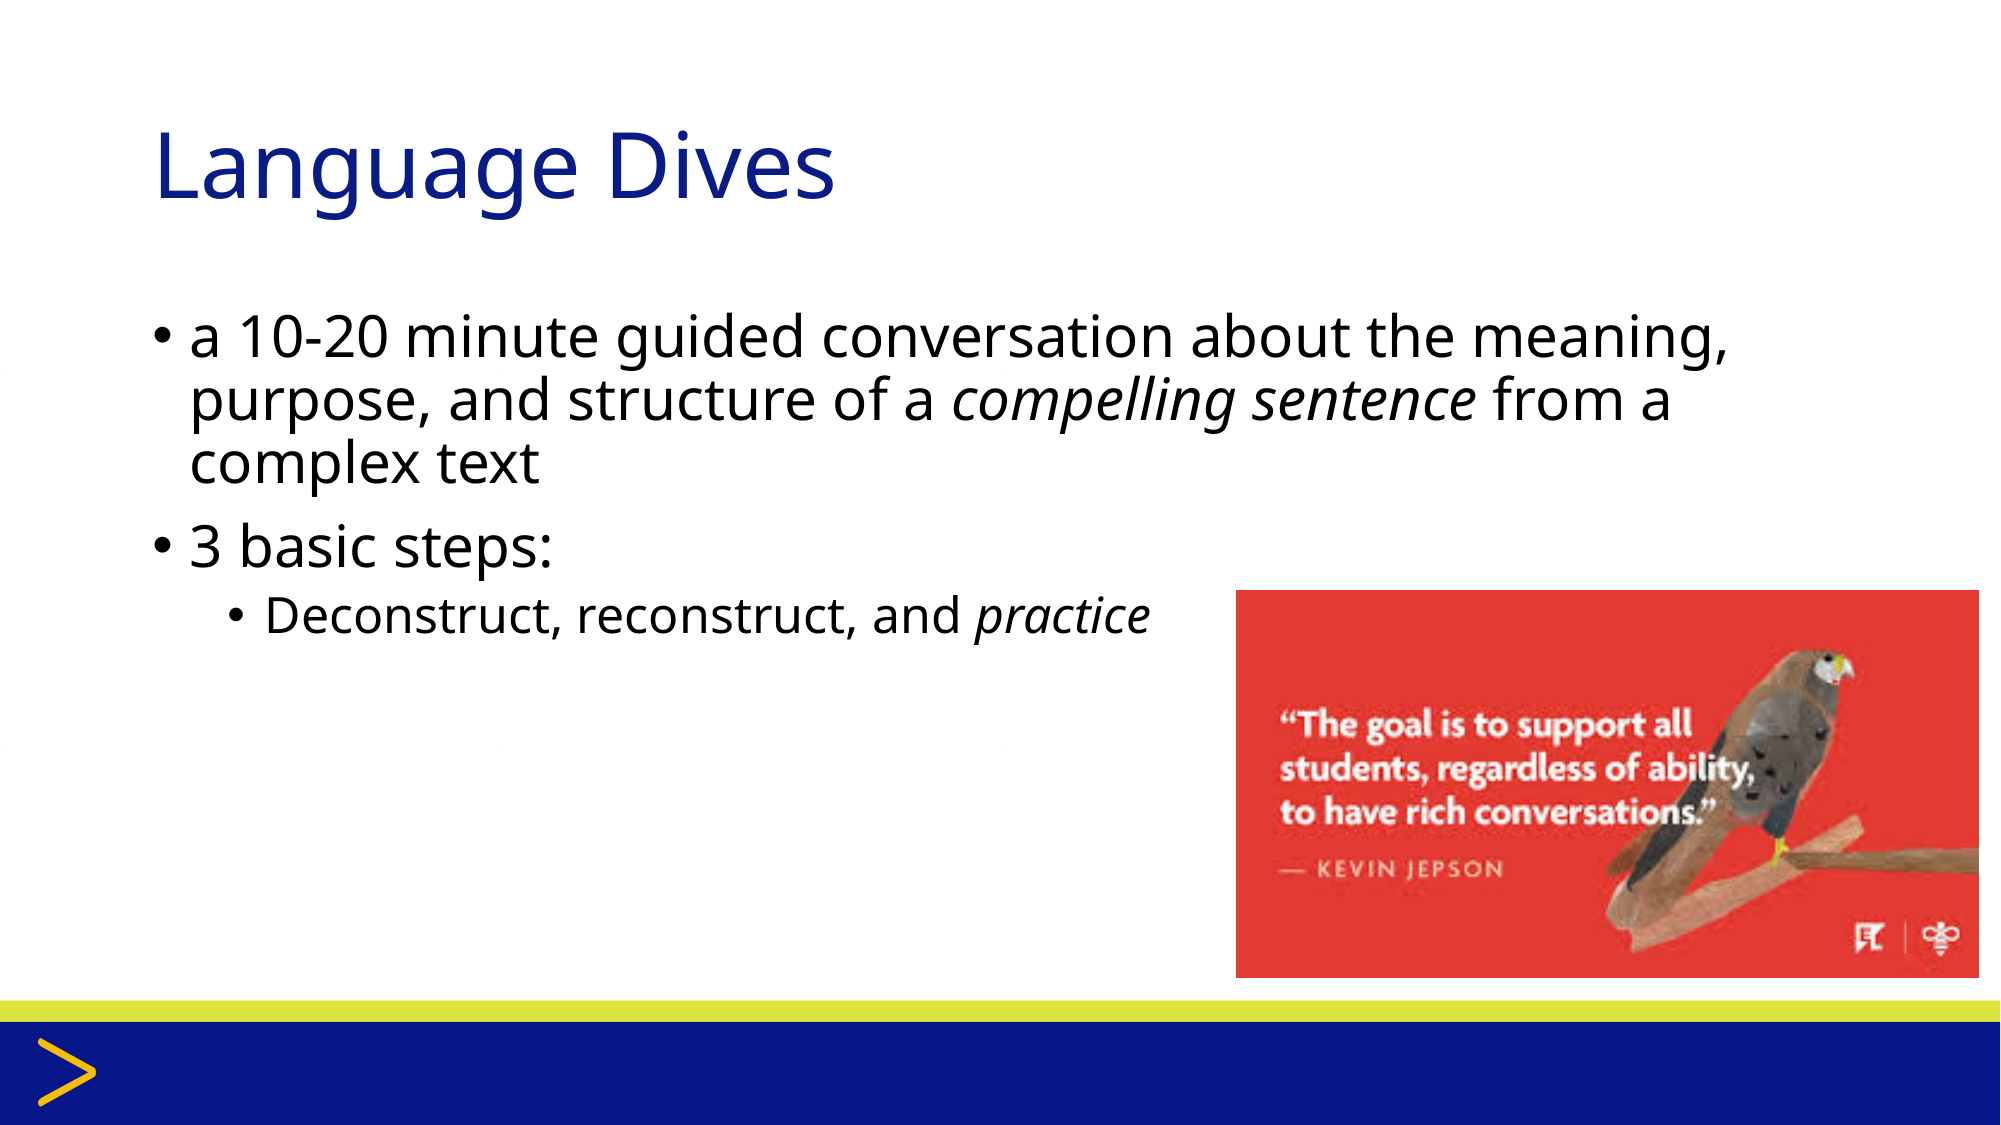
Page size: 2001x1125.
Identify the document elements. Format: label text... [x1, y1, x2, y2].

title Language Dives [137, 59, 1863, 278]
picture [0, 0, 2001, 1125]
list a 10-20 minute guided conversation about the meaning, purpose, and structure of a compelling sentence from a complex text 3 basic steps: Deconstruct, reconstruct, and practice [137, 299, 1863, 1014]
